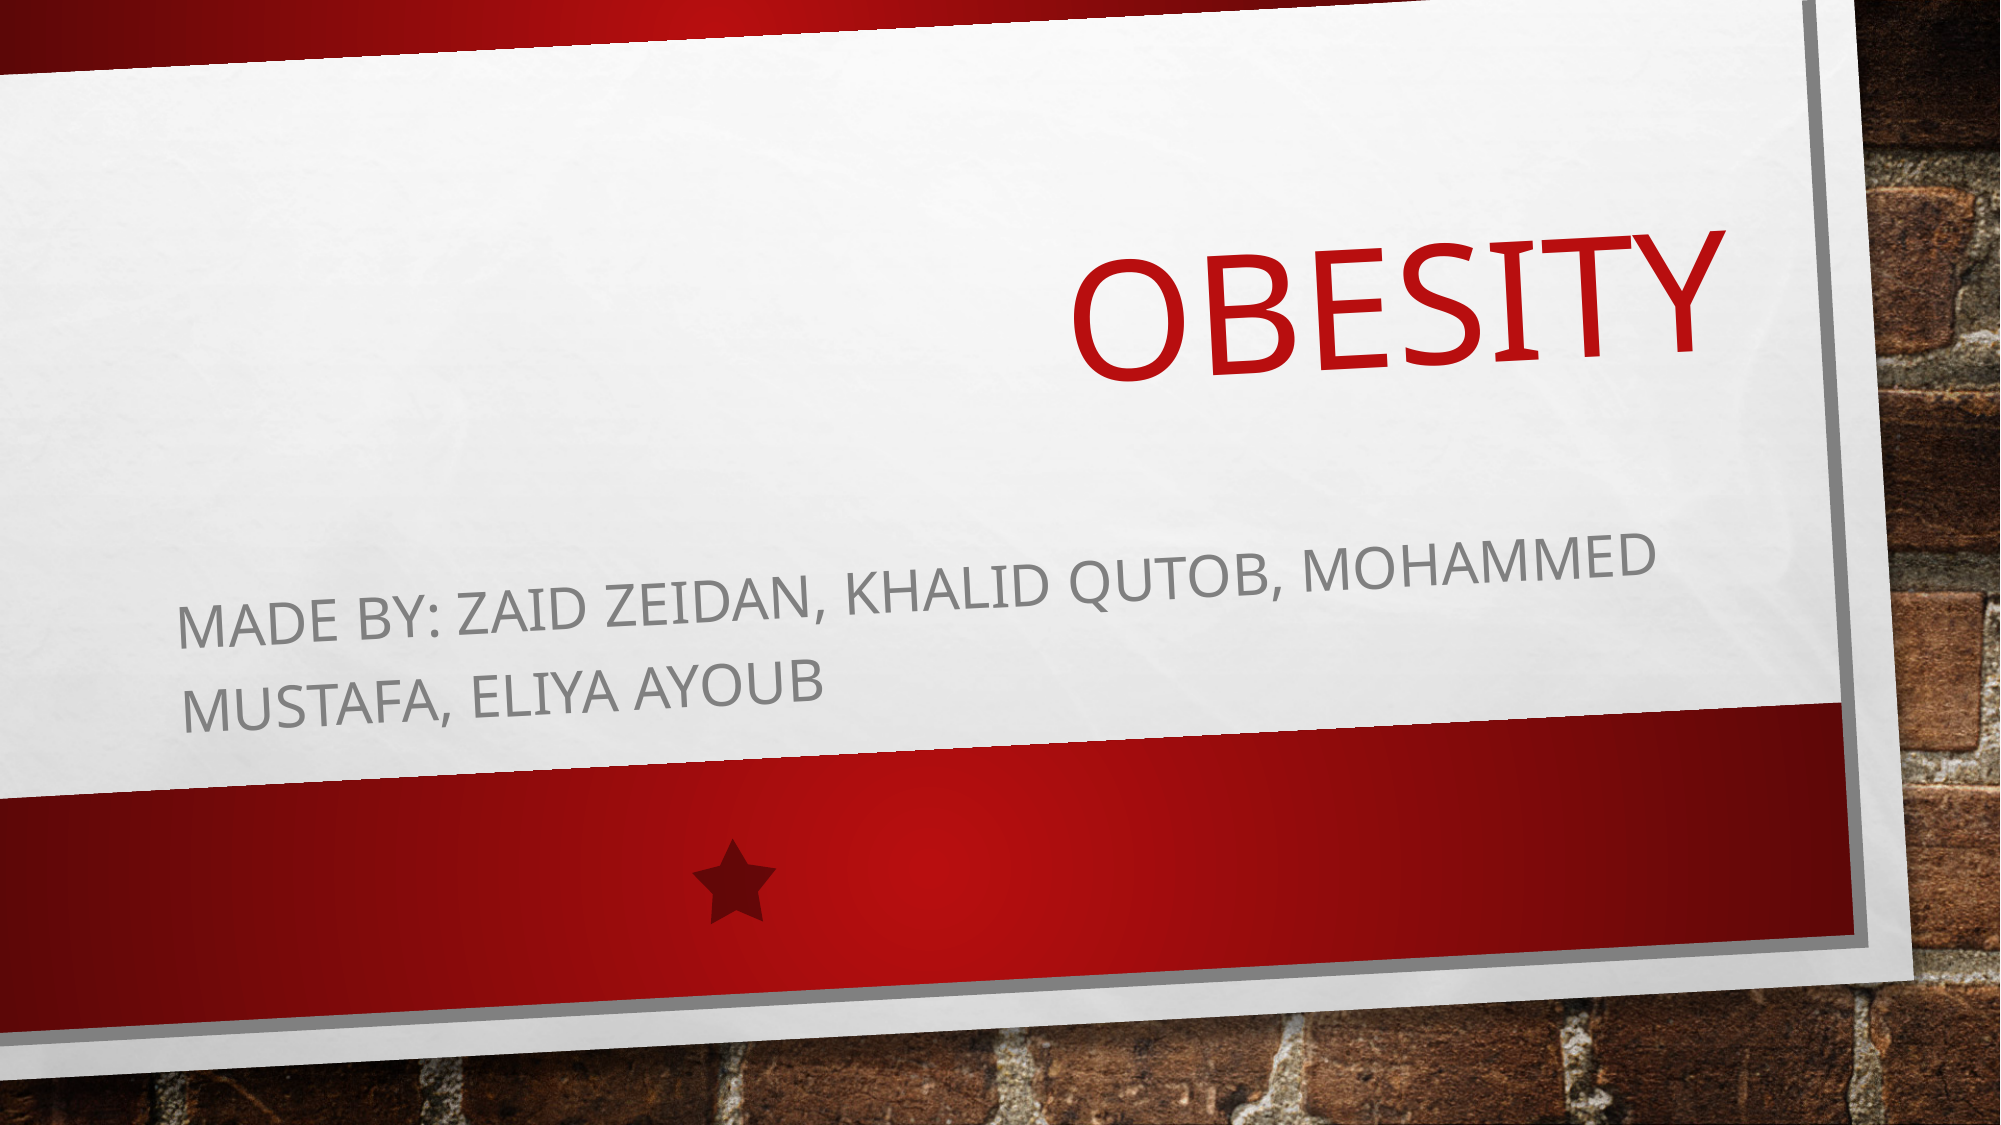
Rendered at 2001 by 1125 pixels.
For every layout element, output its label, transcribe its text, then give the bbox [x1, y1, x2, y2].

title Obesity [135, 67, 1758, 605]
subtitle Made By: Zaid Zeidan, Khalid Qutob, Mohammed Mustafa, Eliya Ayoub [159, 533, 1763, 708]
picture [0, 0, 2000, 1125]
